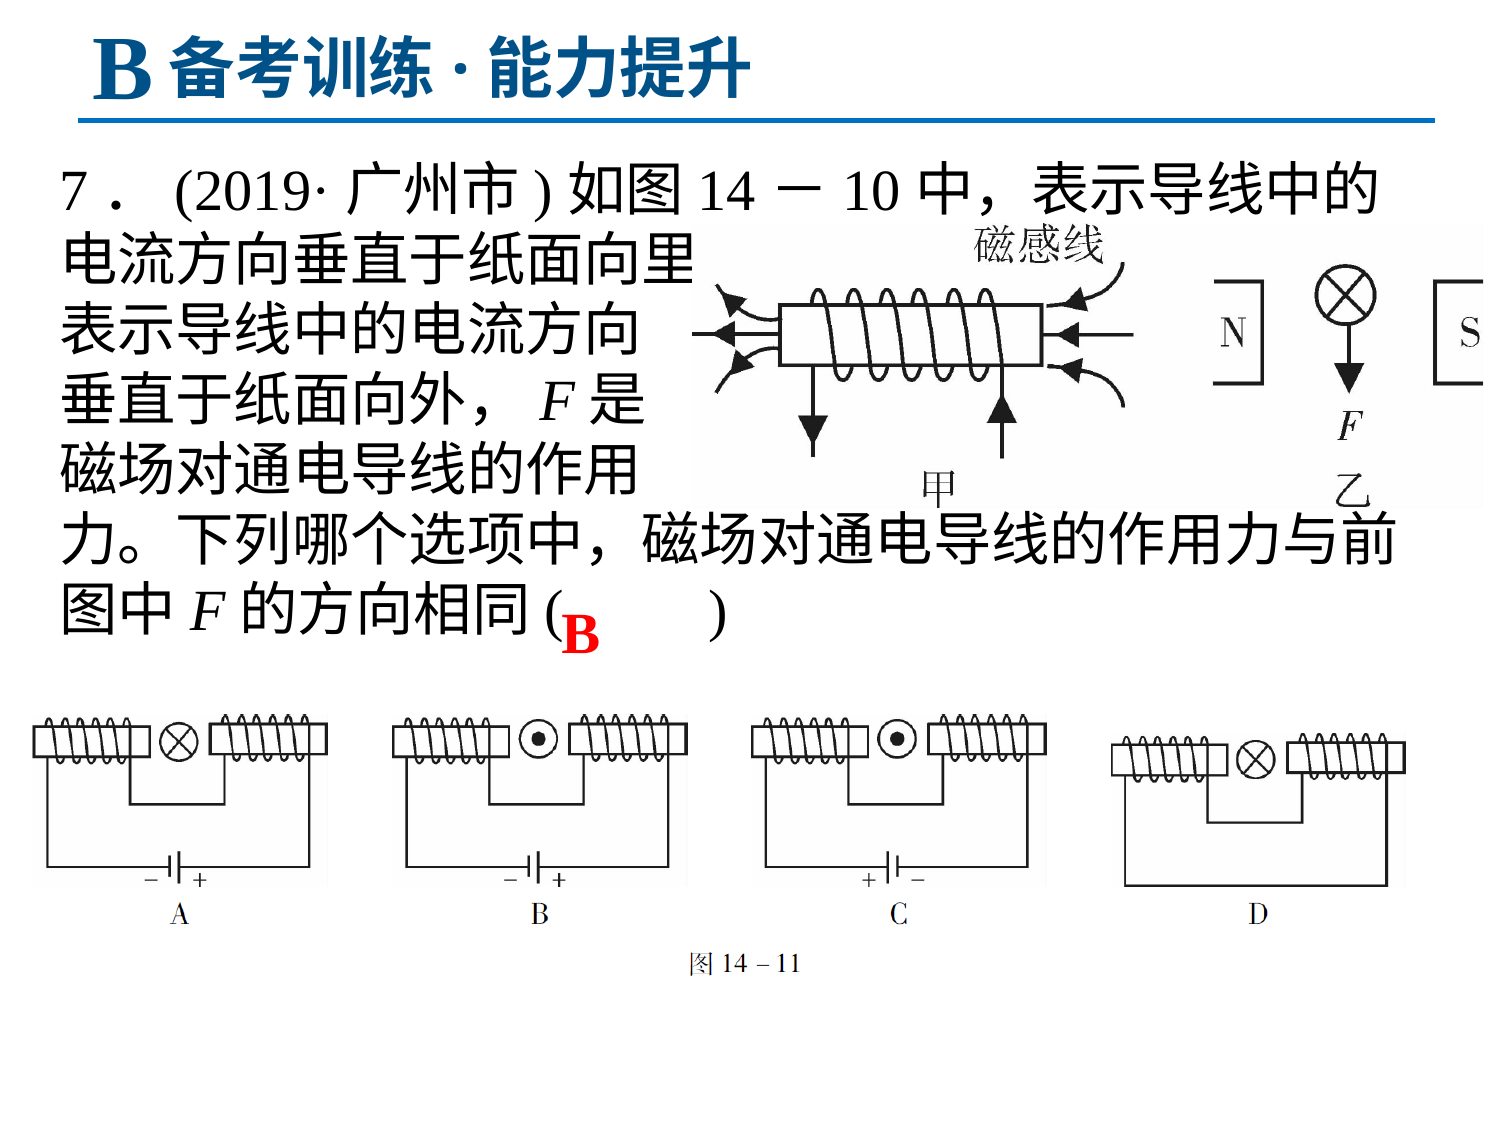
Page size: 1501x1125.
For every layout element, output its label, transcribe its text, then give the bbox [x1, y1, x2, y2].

picture [21, 697, 1417, 982]
text_box 7．(2019·广州市)如图14－10中，表示导线中的电流方向垂直于纸面向里， 表示导线中的电流方向 垂直于纸面向外，F是 磁场对通电导线的作用 力。下列哪个选项中，磁场对通电导线的作用力与前图中F的方向相同( ) [59, 144, 1417, 650]
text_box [77, 0, 1436, 126]
text_box B [546, 587, 616, 673]
picture [691, 223, 1484, 508]
